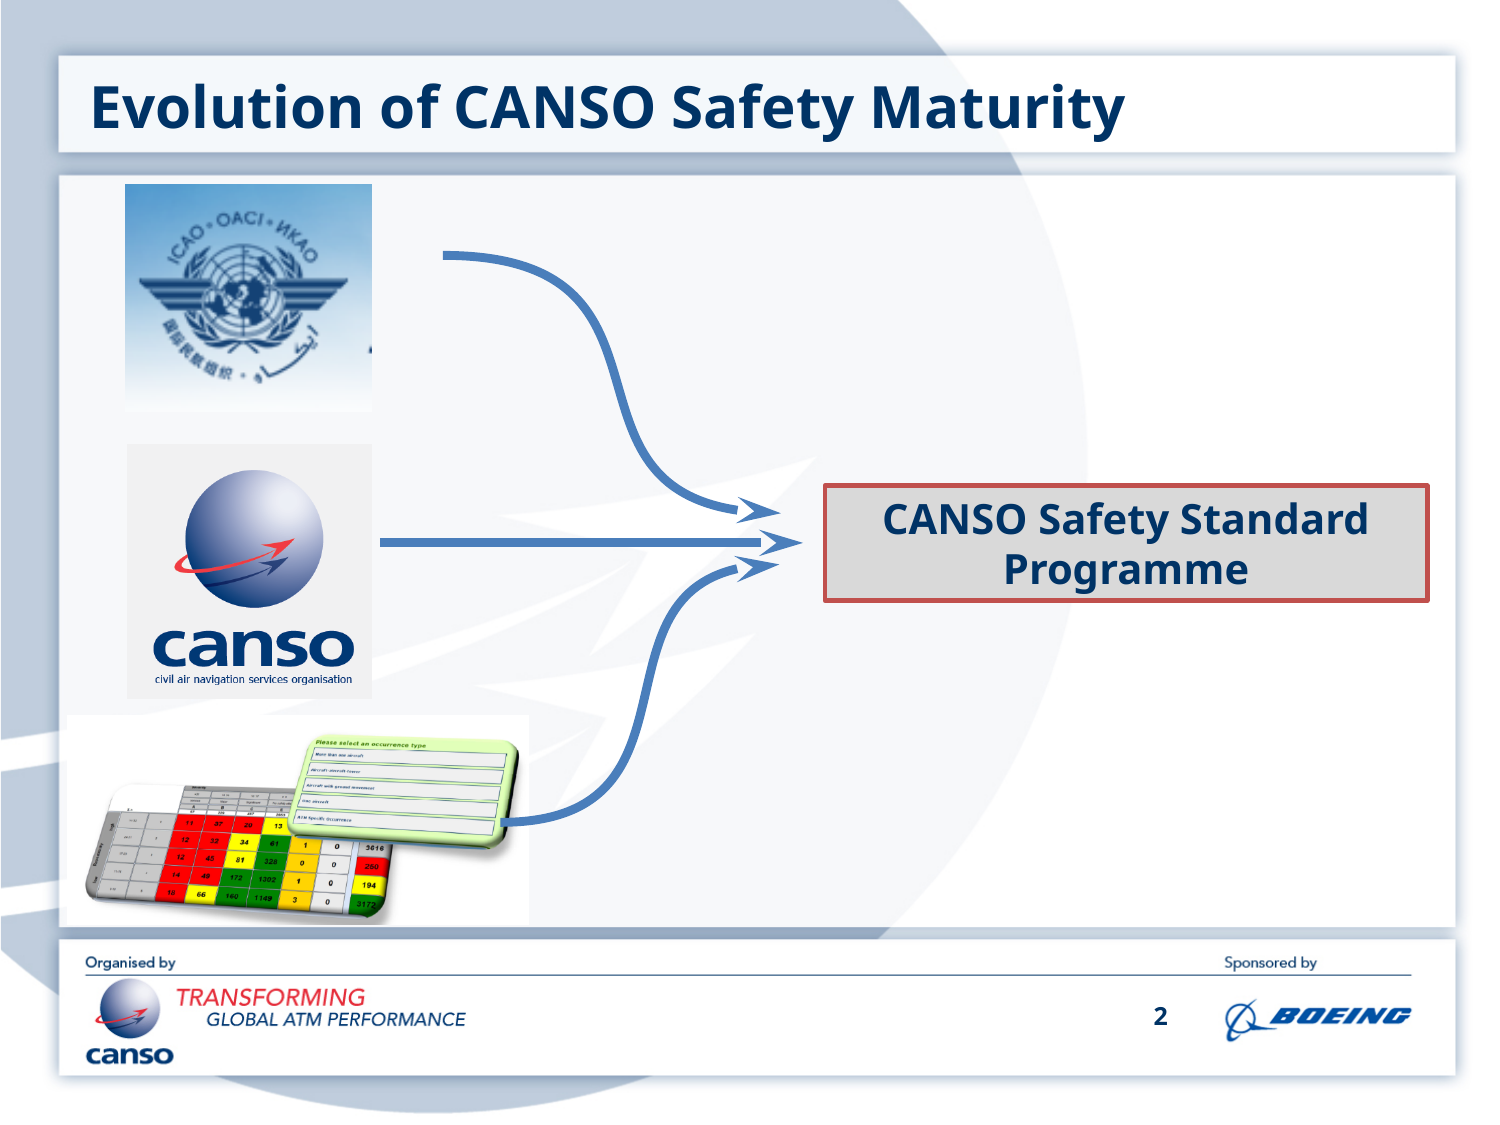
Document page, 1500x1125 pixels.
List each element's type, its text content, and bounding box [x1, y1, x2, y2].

text_box CANSO Safety Standard Programme [824, 485, 1428, 601]
picture [0, 0, 1500, 1125]
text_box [500, 564, 780, 823]
text_box Evolution of CANSO Safety Maturity [74, 62, 1425, 150]
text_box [442, 255, 782, 514]
